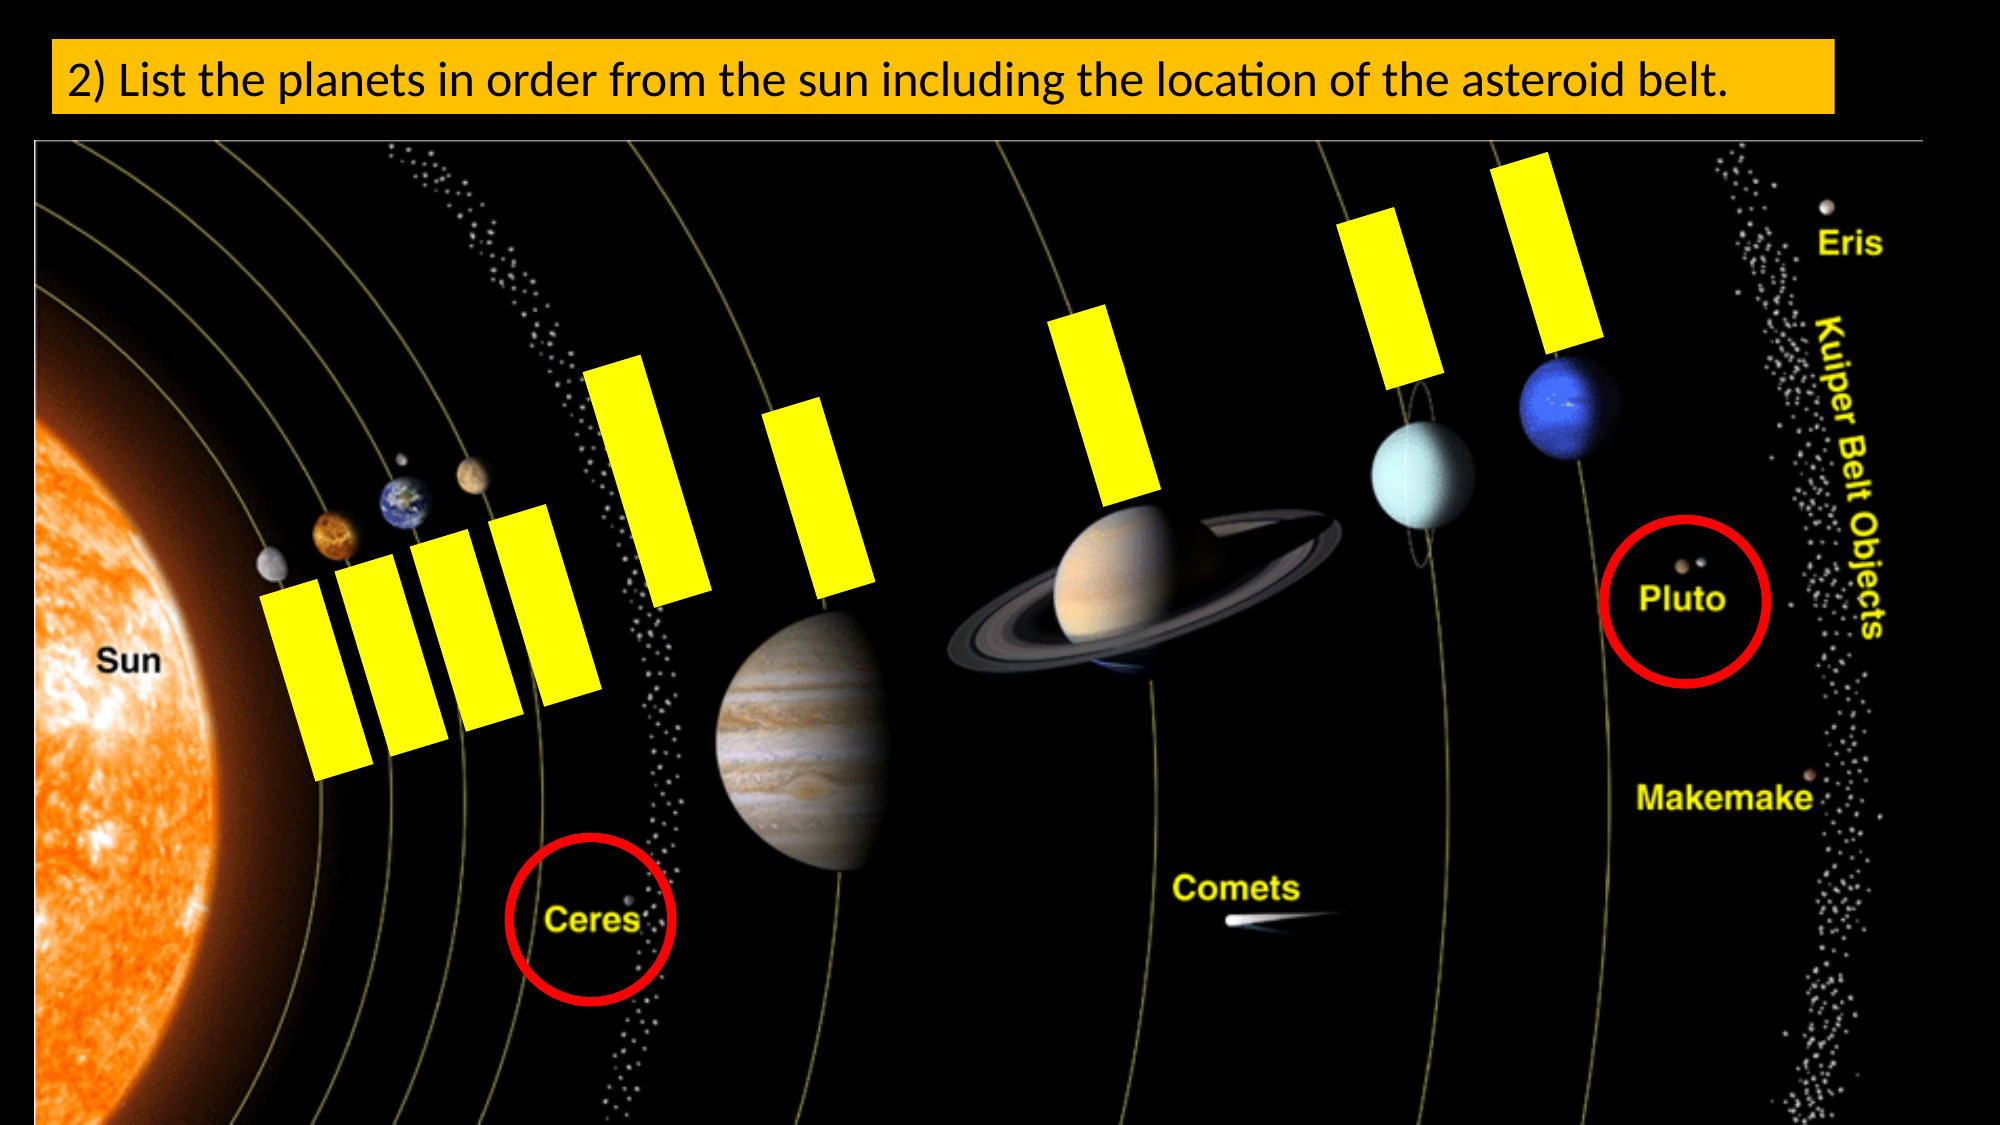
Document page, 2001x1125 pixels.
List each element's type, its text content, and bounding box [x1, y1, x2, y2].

text_box 2) List the planets in order from the sun including the location of the asteroid belt. [52, 39, 1835, 114]
picture [34, 140, 1923, 1125]
